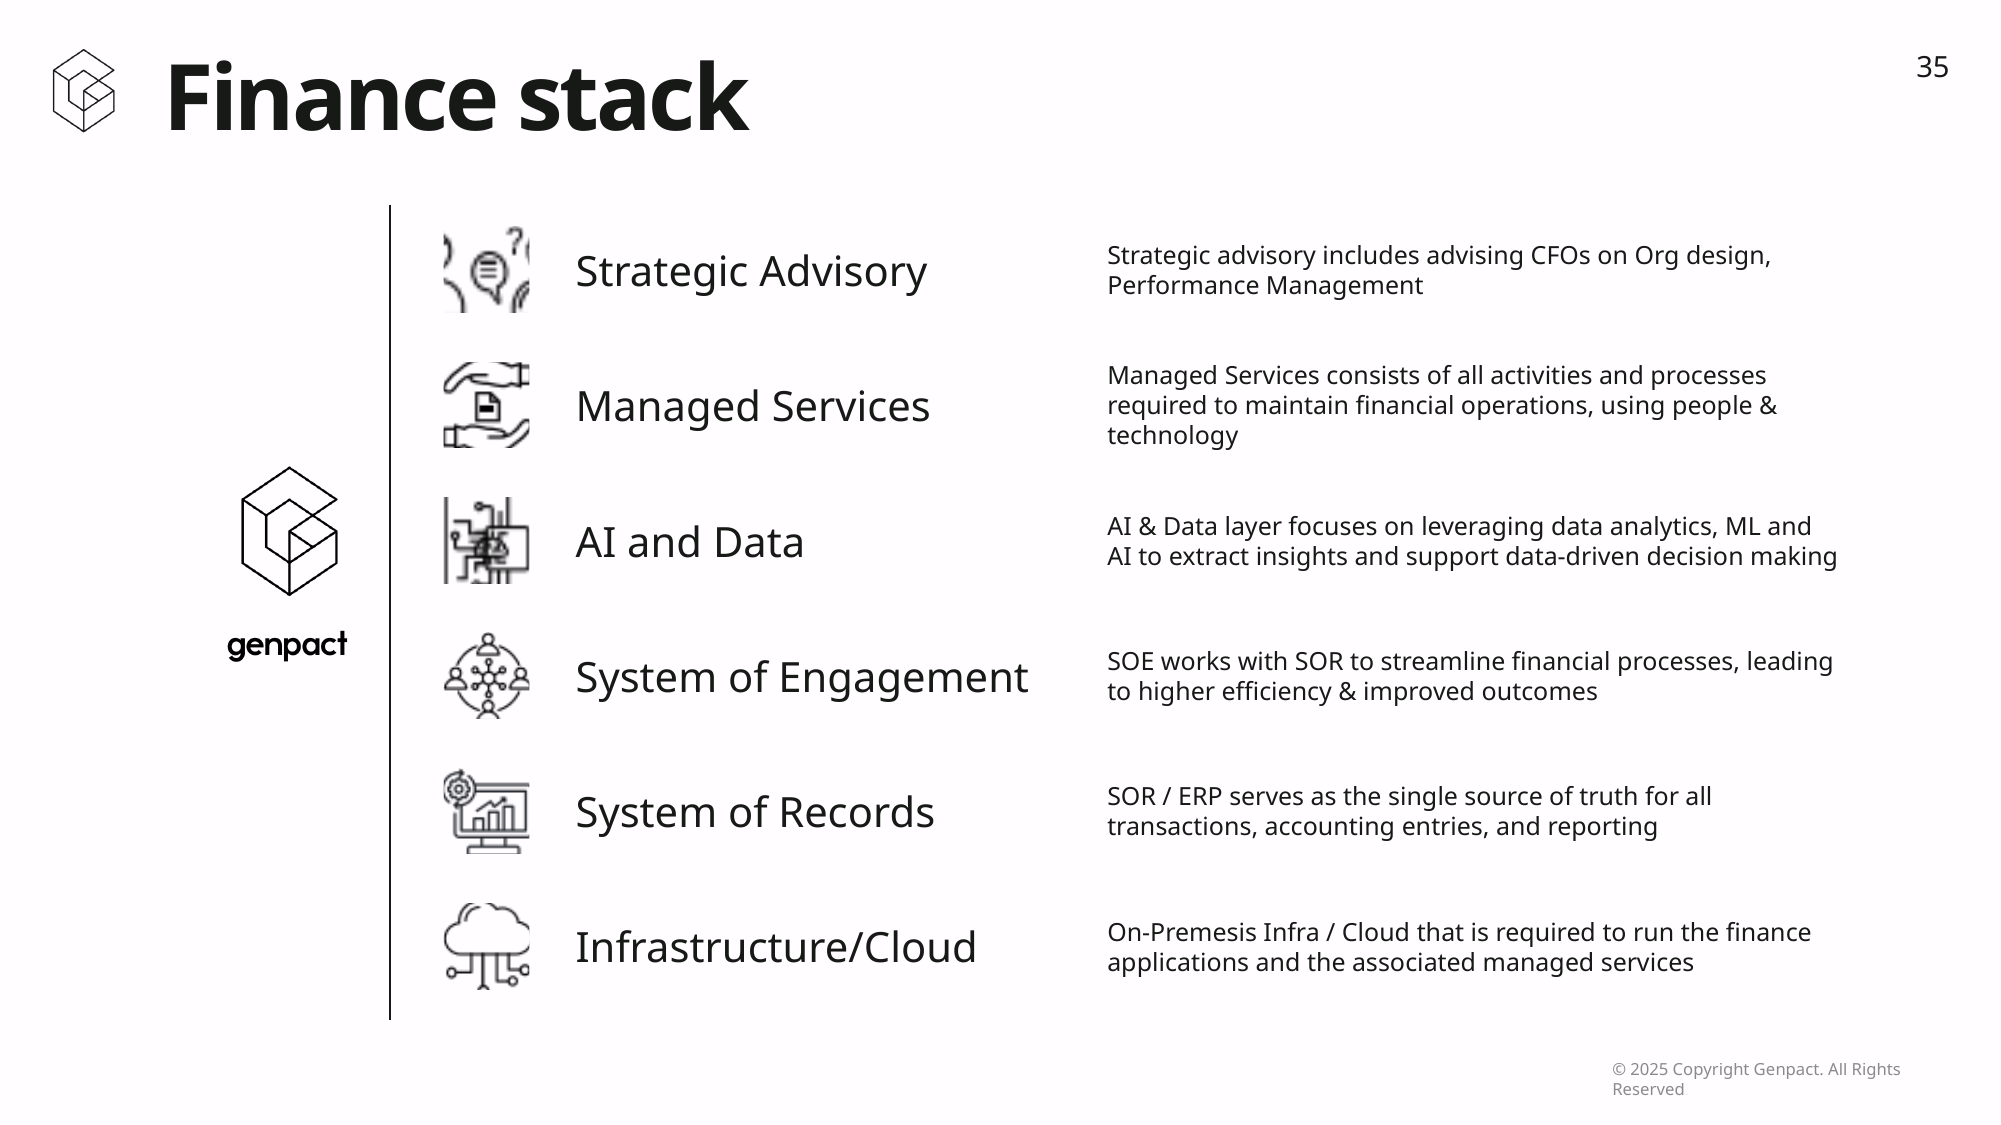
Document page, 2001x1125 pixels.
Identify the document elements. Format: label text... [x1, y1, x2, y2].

picture [442, 226, 530, 314]
list System of Engagement [575, 632, 1061, 719]
list SOE works with SOR to streamline financial processes, leading to higher efficiency & improved outcomes [1107, 632, 1842, 719]
title Finance stack [163, 60, 1909, 149]
list Strategic advisory includes advising CFOs on Org design, Performance Management [1107, 226, 1842, 313]
list SOR / ERP serves as the single source of truth for all transactions, accounting entries, and reporting [1107, 767, 1842, 854]
picture [442, 902, 530, 990]
list AI & Data layer focuses on leveraging data analytics, ML and AI to extract insights and support data-driven decision making [1107, 497, 1842, 584]
picture [442, 361, 530, 449]
list AI and Data [575, 497, 1061, 584]
picture [442, 632, 530, 720]
picture [34, 39, 129, 143]
picture [442, 767, 530, 855]
list Managed Services [575, 362, 1061, 448]
list Strategic Advisory [575, 226, 1061, 313]
list System of Records [575, 767, 1061, 854]
list On-Premesis Infra / Cloud that is required to run the finance applications and the associated managed services [1107, 903, 1842, 990]
list Infrastructure/Cloud [575, 903, 1061, 990]
picture [442, 496, 530, 584]
list Managed Services consists of all activities and processes required to maintain financial operations, using people & technology [1107, 362, 1842, 448]
